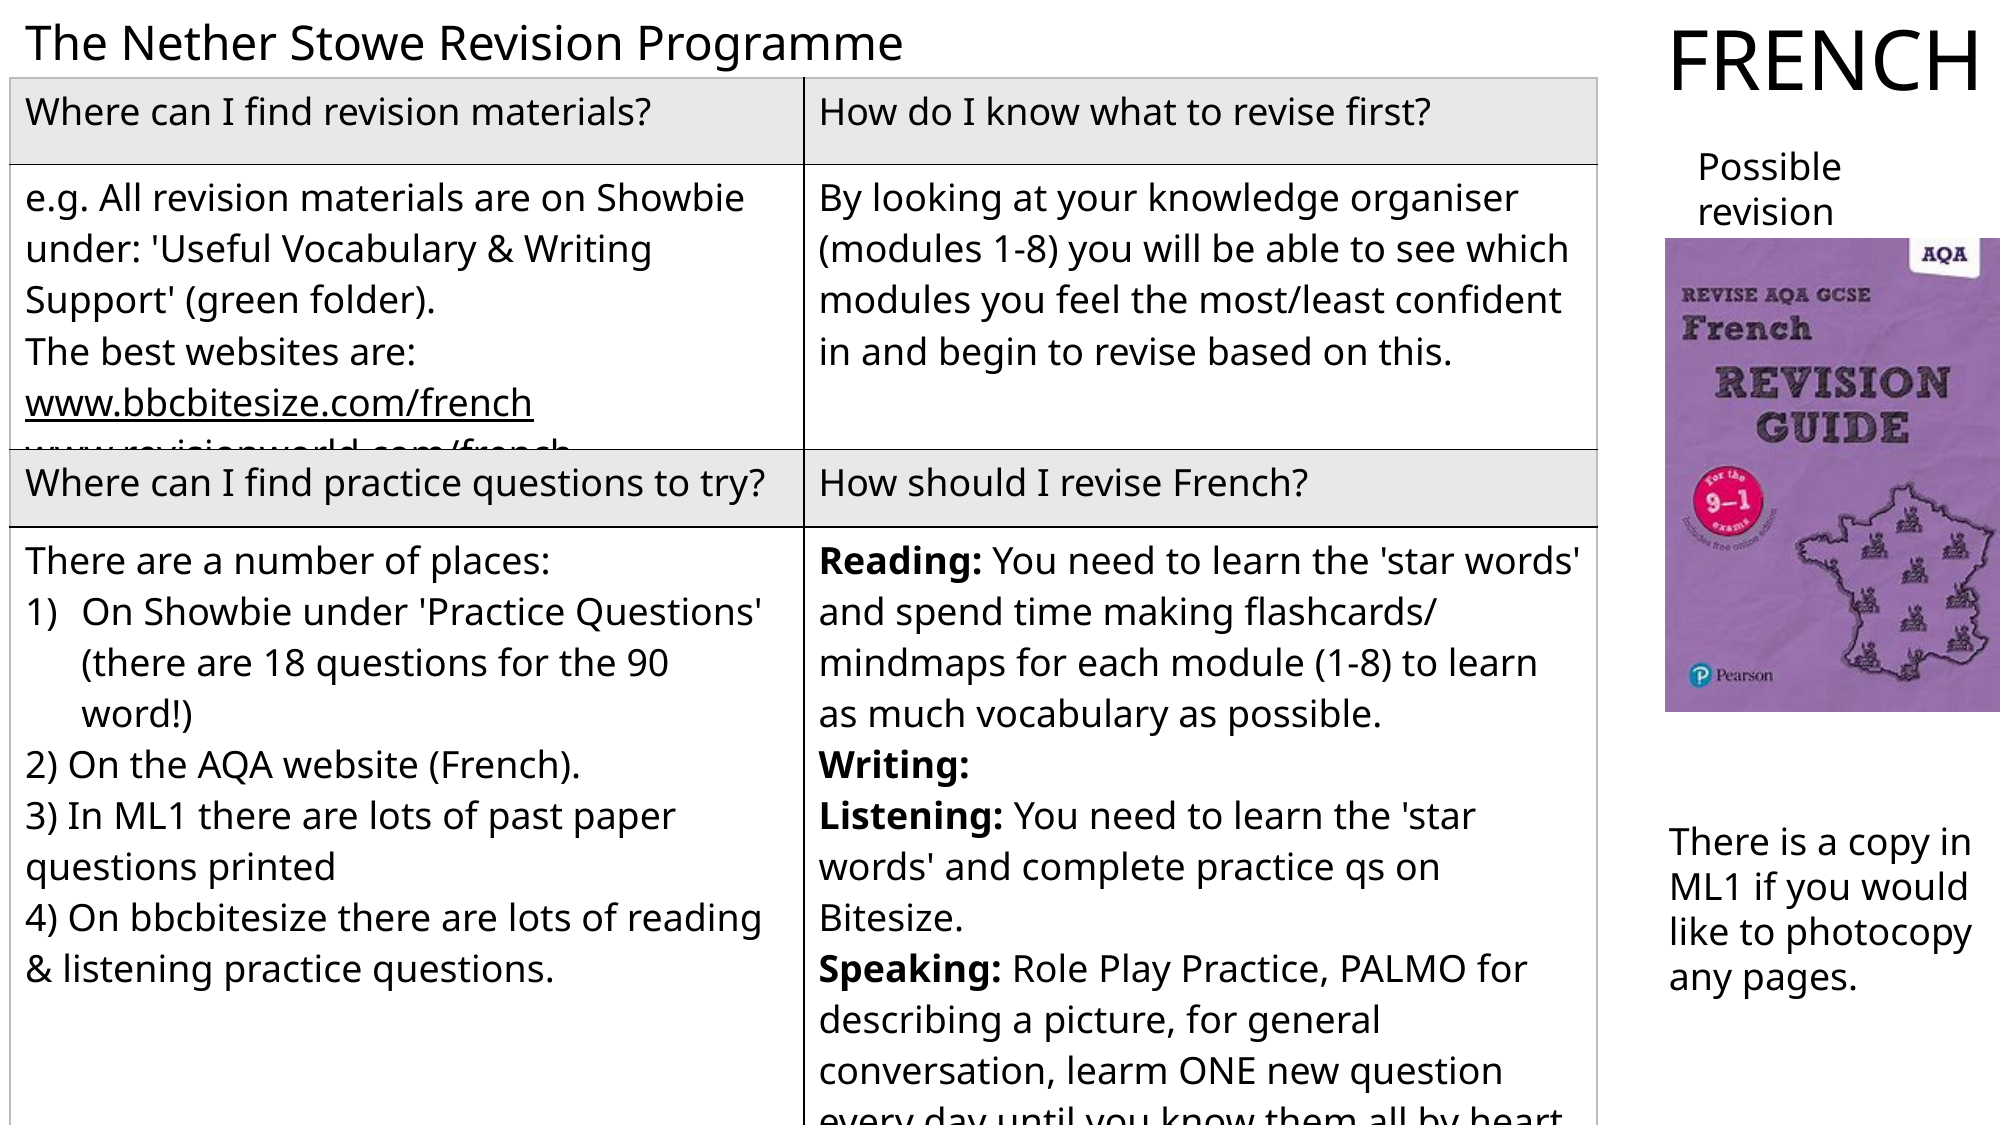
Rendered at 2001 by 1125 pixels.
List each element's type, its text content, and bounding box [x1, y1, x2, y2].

text_box FRENCH [1595, 0, 2000, 115]
table_cell e.g. All revision materials are on Showbie under: 'Useful Vocabulary & Writing Support' (green folder). The best websites are: www.bbcbitesize.com/french www.revisionworld.com/french [11, 165, 803, 449]
picture [1664, 237, 2000, 713]
title The Nether Stowe Revision Programme [10, 11, 1595, 77]
table_header Where can I find revision materials? [11, 79, 803, 164]
table_header How do I know what to revise first? [805, 79, 1596, 164]
table_cell There are a number of places: On Showbie under 'Practice Questions' (there are 18 questions for the 90 word!) 2) On the AQA website (French). 3) In ML1 there are lots of past paper questions printed 4) On bbcbitesize there are lots of reading & listening practice questions. [11, 528, 803, 1125]
text_box Possible revision guides: [1682, 135, 1984, 237]
table_cell Where can I find practice questions to try? [11, 450, 803, 526]
table_cell By looking at your knowledge organiser (modules 1-8) you will be able to see which modules you feel the most/least confident in and begin to revise based on this. [805, 165, 1596, 449]
table_cell Reading: You need to learn the 'star words' and spend time making flashcards/ mindmaps for each module (1-8) to learn as much vocabulary as possible. Writing: Listening: You need to learn the 'star words' and complete practice qs on Bitesize. Speaking: Role Play Practice, PALMO for describing a picture, for general conversation, learm ONE new question every day until you know them all by heart. Use flashcards, practise with family, make voice memos. [805, 528, 1596, 1125]
text_box There is a copy in ML1 if you would like to photocopy any pages. [1654, 810, 1993, 1006]
table_cell How should I revise French? [805, 450, 1596, 526]
